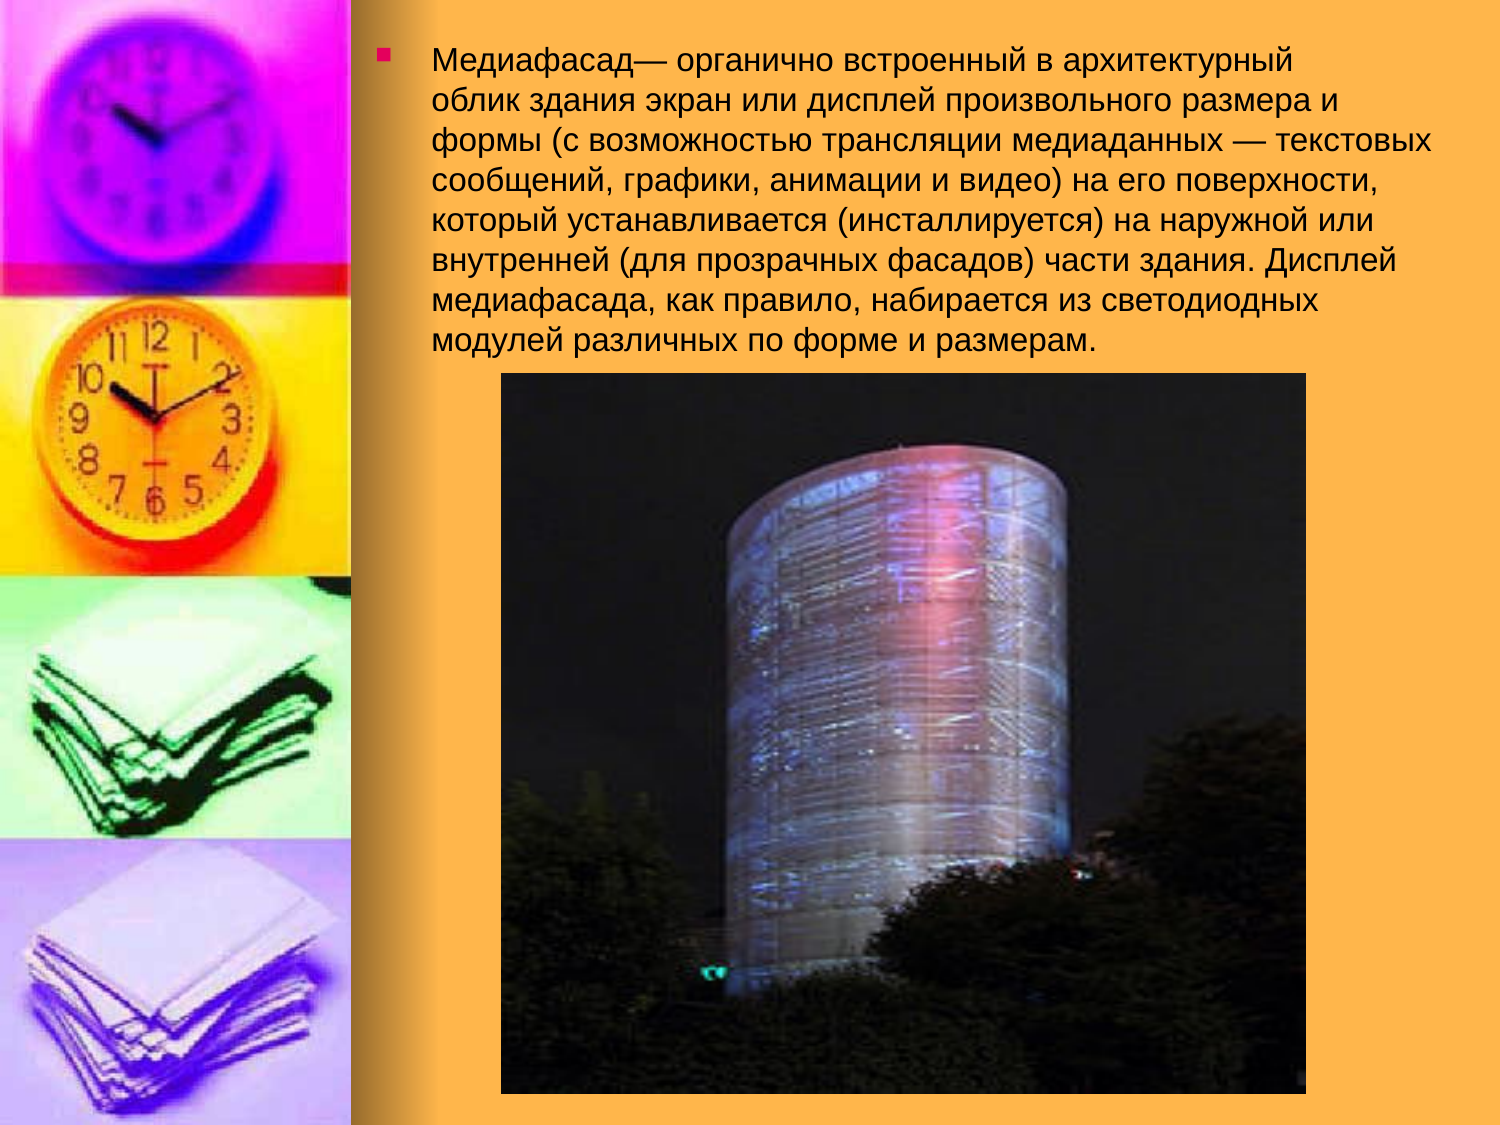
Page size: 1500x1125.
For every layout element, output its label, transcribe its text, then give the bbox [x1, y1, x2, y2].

picture [0, 0, 351, 1125]
picture [501, 373, 1306, 1095]
list Медиафасад— органично встроенный в архитектурный облик здания экран или дисплей произвольного размера и формы (с возможностью трансляции медиаданных — текстовых сообщений, графики, анимации и видео) на его поверхности, который устанавливается (инсталлируется) на наружной или внутренней (для прозрачных фасадов) части здания. Дисплей медиафасада, как правило, набирается из светодиодных модулей различных по форме и размерам. [359, 30, 1451, 1001]
